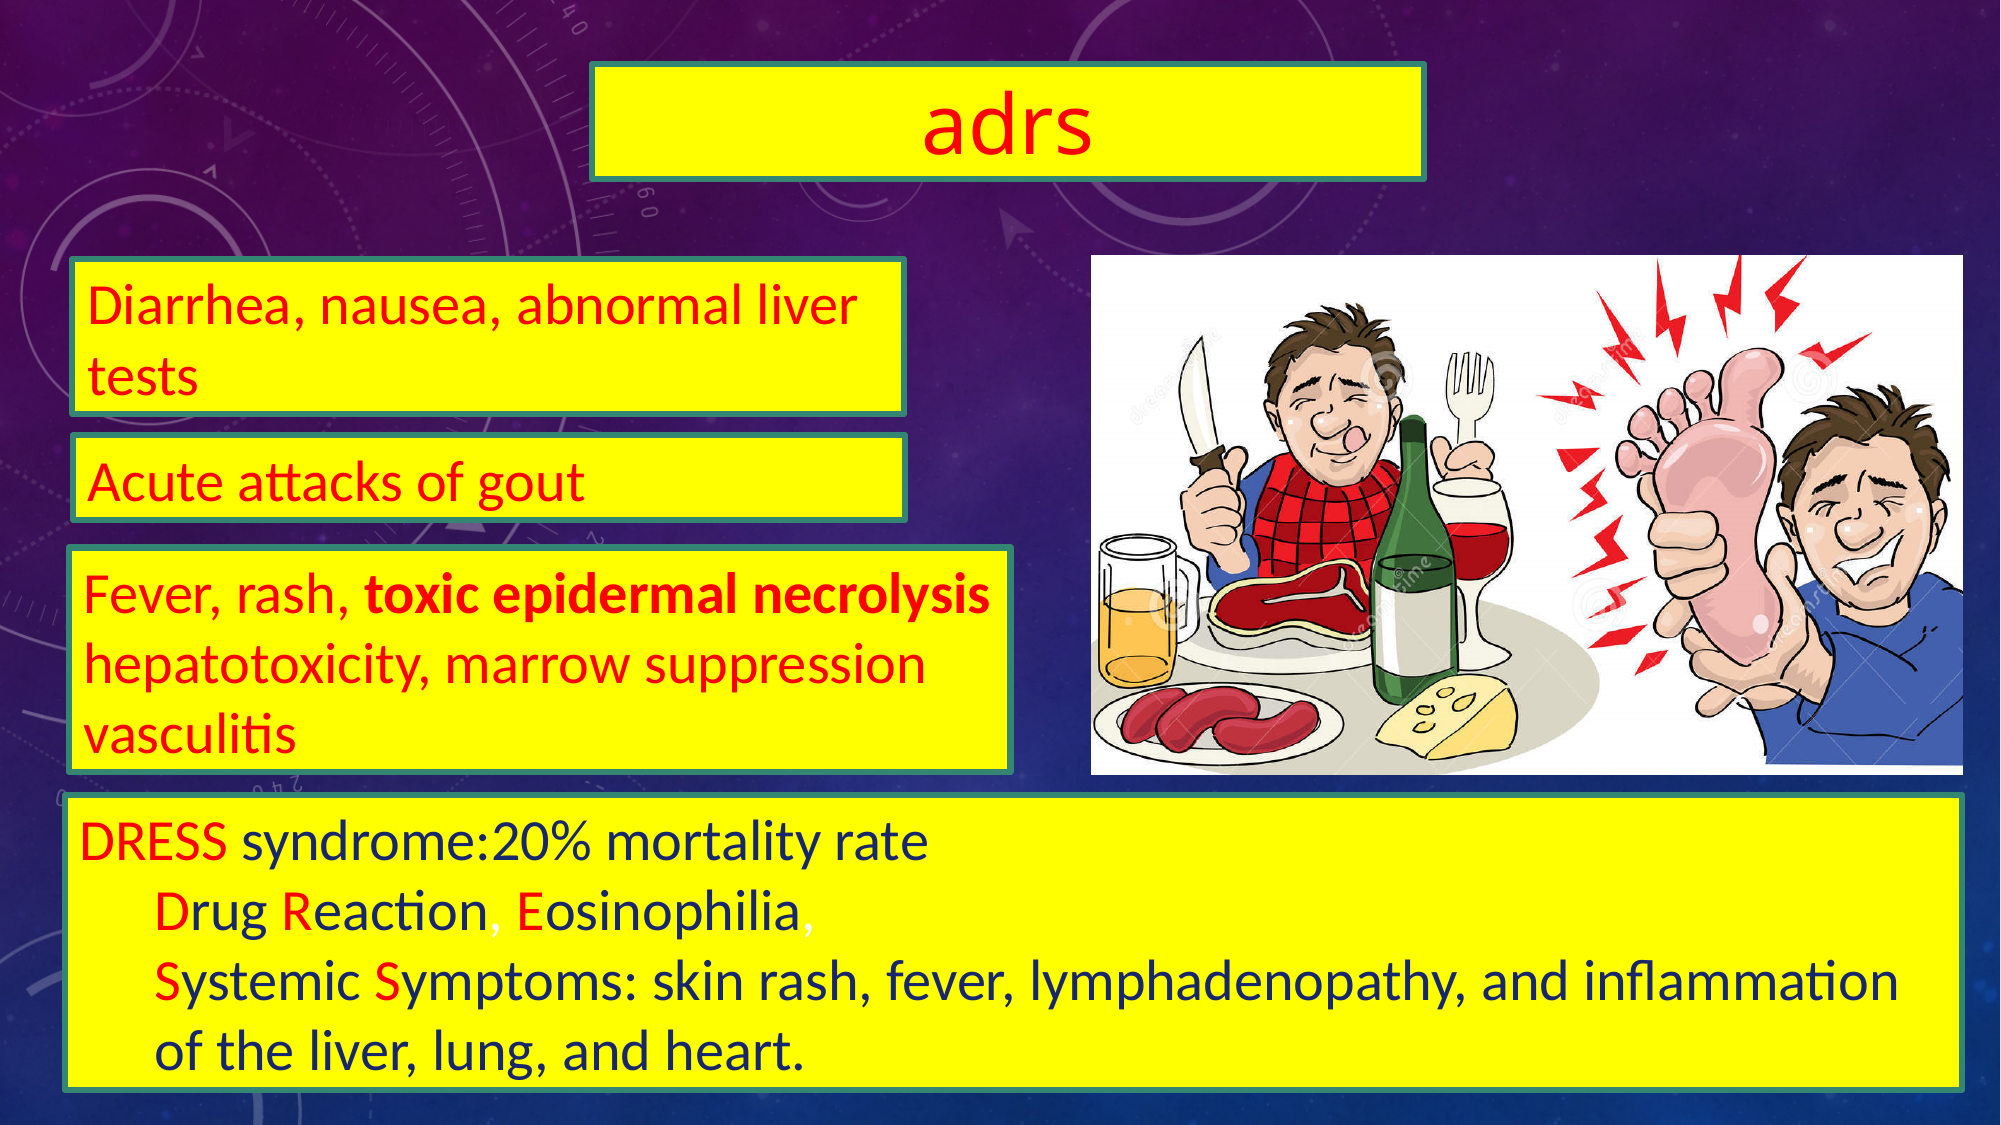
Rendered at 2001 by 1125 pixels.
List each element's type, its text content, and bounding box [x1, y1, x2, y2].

text_box Acute attacks of gout [73, 435, 905, 520]
text_box DRESS syndrome:20% mortality rate Drug Reaction, Eosinophilia, Systemic Symptoms: skin rash, fever, lymphadenopathy, and inflammation of the liver, lung, and heart. [64, 795, 1963, 1090]
text_box Fever, rash, toxic epidermal necrolysis hepatotoxicity, marrow suppression vasculitis [68, 547, 1011, 773]
text_box Diarrhea, nausea, abnormal liver tests [72, 259, 905, 414]
text_box adrs [592, 64, 1424, 179]
picture [0, 0, 2001, 1125]
